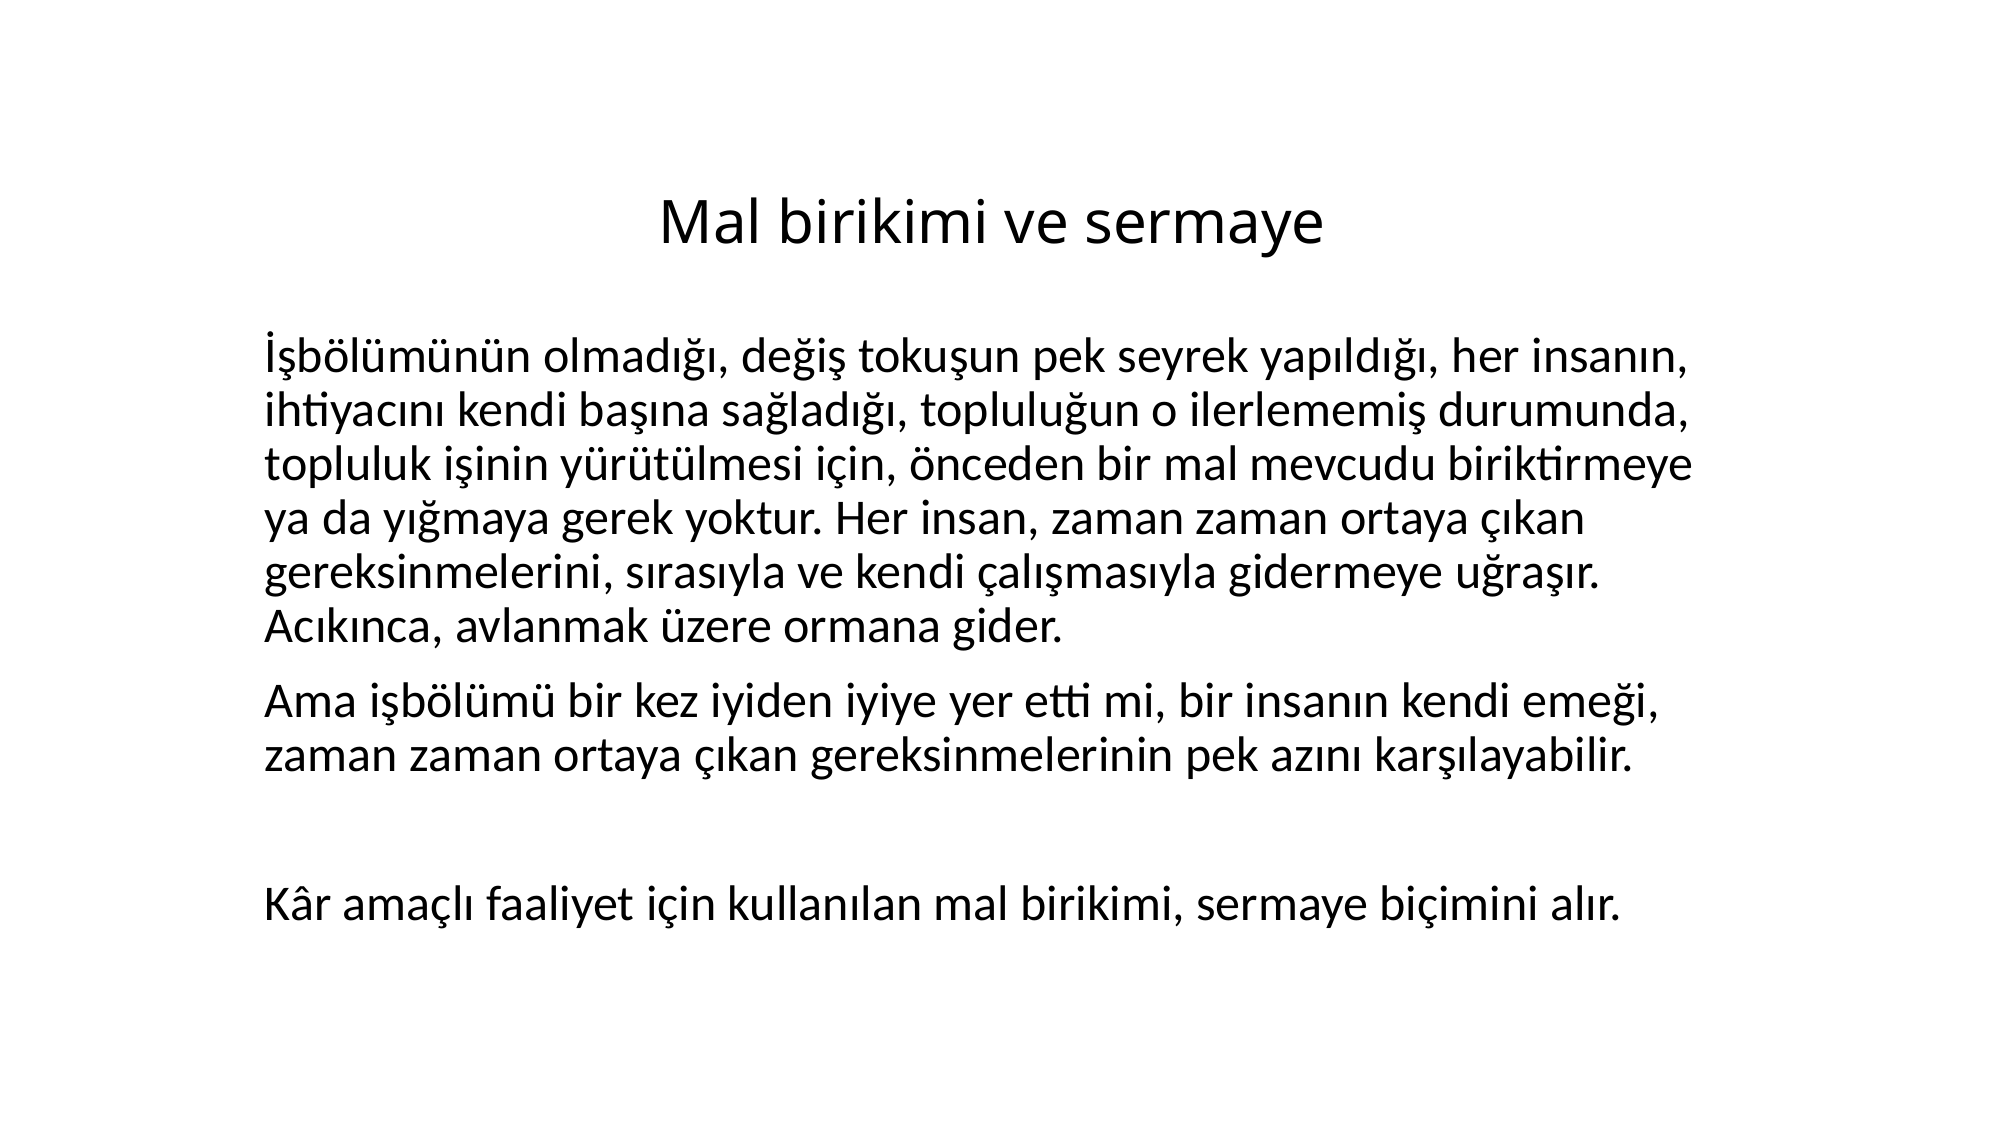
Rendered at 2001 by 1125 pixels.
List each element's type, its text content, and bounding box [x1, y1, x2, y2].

subtitle İşbölümünün olmadığı, değiş tokuşun pek seyrek yapıldığı, her insanın, ihtiyacını kendi başına sağladığı, topluluğun o ilerlememiş durumunda, topluluk işinin yürütülmesi için, önceden bir mal mevcudu biriktirmeye ya da yığmaya gerek yoktur. Her insan, zaman zaman ortaya çıkan gereksinmelerini, sırasıyla ve kendi çalışmasıyla gidermeye uğraşır. Acıkınca, avlanmak üzere ormana gider. Ama işbölümü bir kez iyiden iyiye yer etti mi, bir insanın kendi emeği, zaman zaman ortaya çıkan gereksinmelerinin pek azını karşılayabilir. Kâr amaçlı faaliyet için kullanılan mal birikimi, sermaye biçimini alır. [249, 321, 1750, 1094]
title Mal birikimi ve sermaye [249, 184, 1750, 265]
